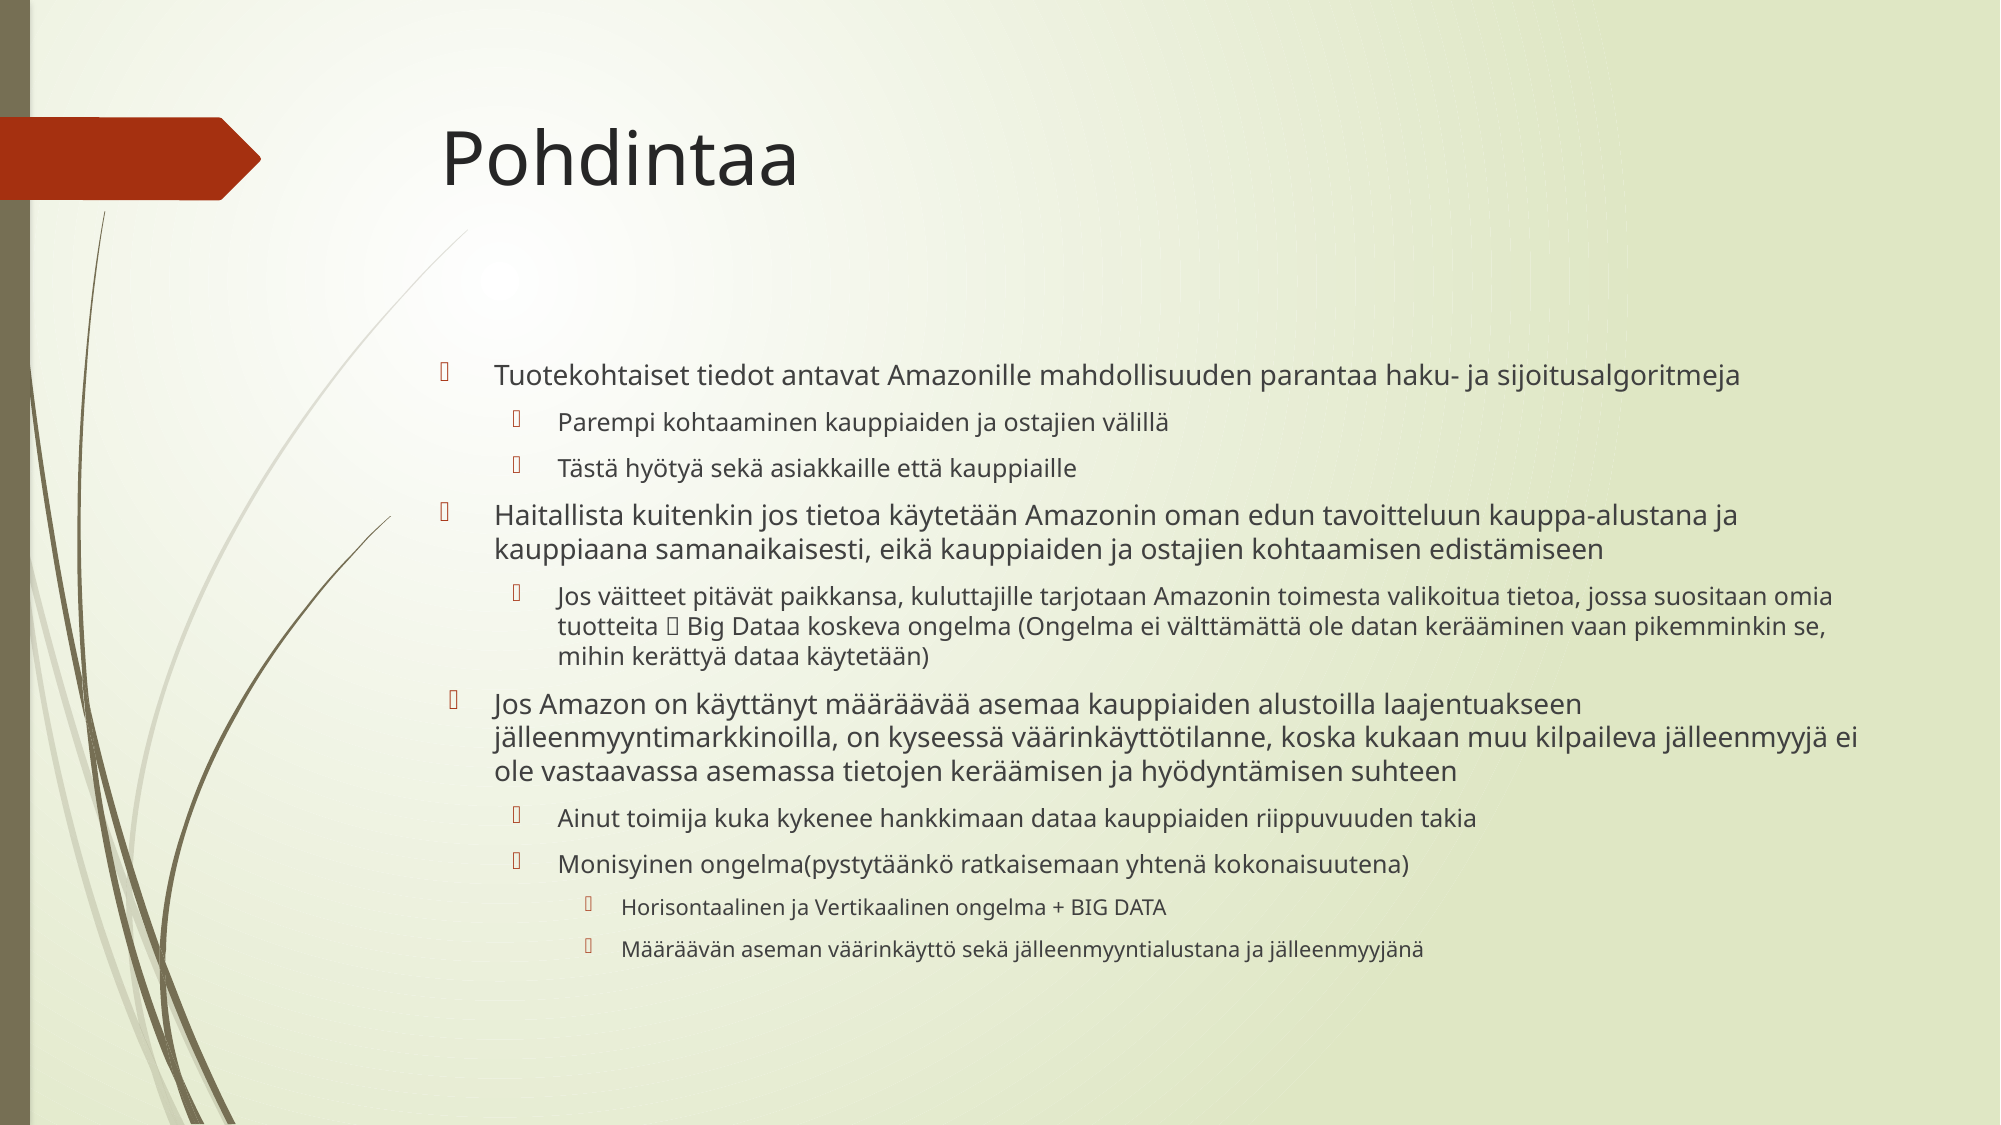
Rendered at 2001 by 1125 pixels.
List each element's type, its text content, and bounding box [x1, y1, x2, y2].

list Tuotekohtaiset tiedot antavat Amazonille mahdollisuuden parantaa haku- ja sijoitusalgoritmeja Parempi kohtaaminen kauppiaiden ja ostajien välillä Tästä hyötyä sekä asiakkaille että kauppiaille Haitallista kuitenkin jos tietoa käytetään Amazonin oman edun tavoitteluun kauppa-alustana ja kauppiaana samanaikaisesti, eikä kauppiaiden ja ostajien kohtaamisen edistämiseen Jos väitteet pitävät paikkansa, kuluttajille tarjotaan Amazonin toimesta valikoitua tietoa, jossa suositaan omia tuotteita  Big Dataa koskeva ongelma (Ongelma ei välttämättä ole datan kerääminen vaan pikemminkin se, mihin kerättyä dataa käytetään) Jos Amazon on käyttänyt määräävää asemaa kauppiaiden alustoilla laajentuakseen jälleenmyyntimarkkinoilla, on kyseessä väärinkäyttötilanne, koska kukaan muu kilpaileva jälleenmyyjä ei ole vastaavassa asemassa tietojen keräämisen ja hyödyntämisen suhteen Ainut toimija kuka kykenee hankkimaan dataa kauppiaiden riippuvuuden takia Monisyinen ongelma(pystytäänkö ratkaisemaan yhtenä kokonaisuutena) Horisontaalinen ja Vertikaalinen ongelma + BIG DATA Määräävän aseman väärinkäyttö sekä jälleenmyyntialustana ja jälleenmyyjänä [424, 350, 1888, 970]
title Pohdintaa [425, 102, 1888, 313]
